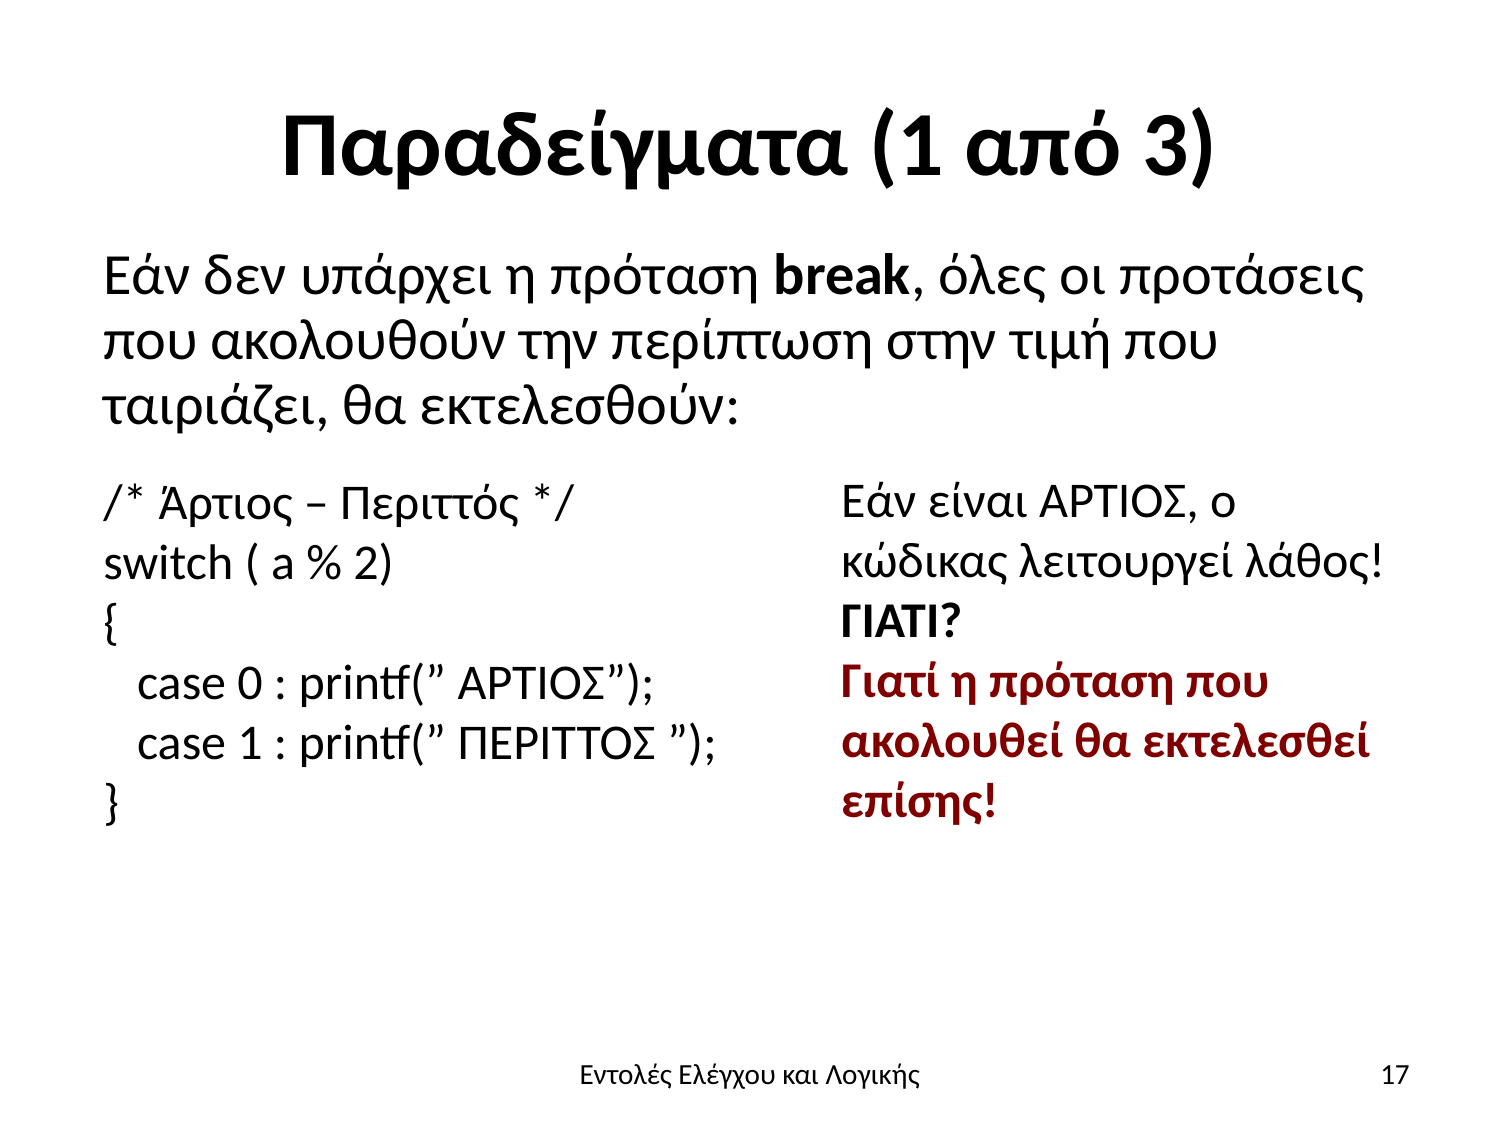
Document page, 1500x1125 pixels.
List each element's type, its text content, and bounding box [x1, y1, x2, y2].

text_box /* Άρτιος – Περιττός */ switch ( a % 2) { case 0 : printf(” ΑΡΤΙΟΣ”); case 1 : printf(” ΠΕΡΙΤΤΟΣ ”); } [88, 457, 727, 982]
title Παραδείγματα (1 από 3) [75, 45, 1425, 233]
text_box Εάν δεν υπάρχει η πρόταση break, όλες οι προτάσεις που ακολουθούν την περίπτωση στην τιμή που ταιριάζει, θα εκτελεσθούν: [88, 231, 1418, 433]
footer Εντολές Ελέγχου και Λογικής [512, 1042, 988, 1103]
text_box Εάν είναι ΆΡΤΙΟΣ, ο κώδικας λειτουργεί λάθος! ΓΙΑΤΊ? Γιατί η πρόταση που ακολουθεί θα εκτελεσθεί επίσης! [826, 456, 1418, 835]
slide_number 17 [1074, 1042, 1425, 1103]
